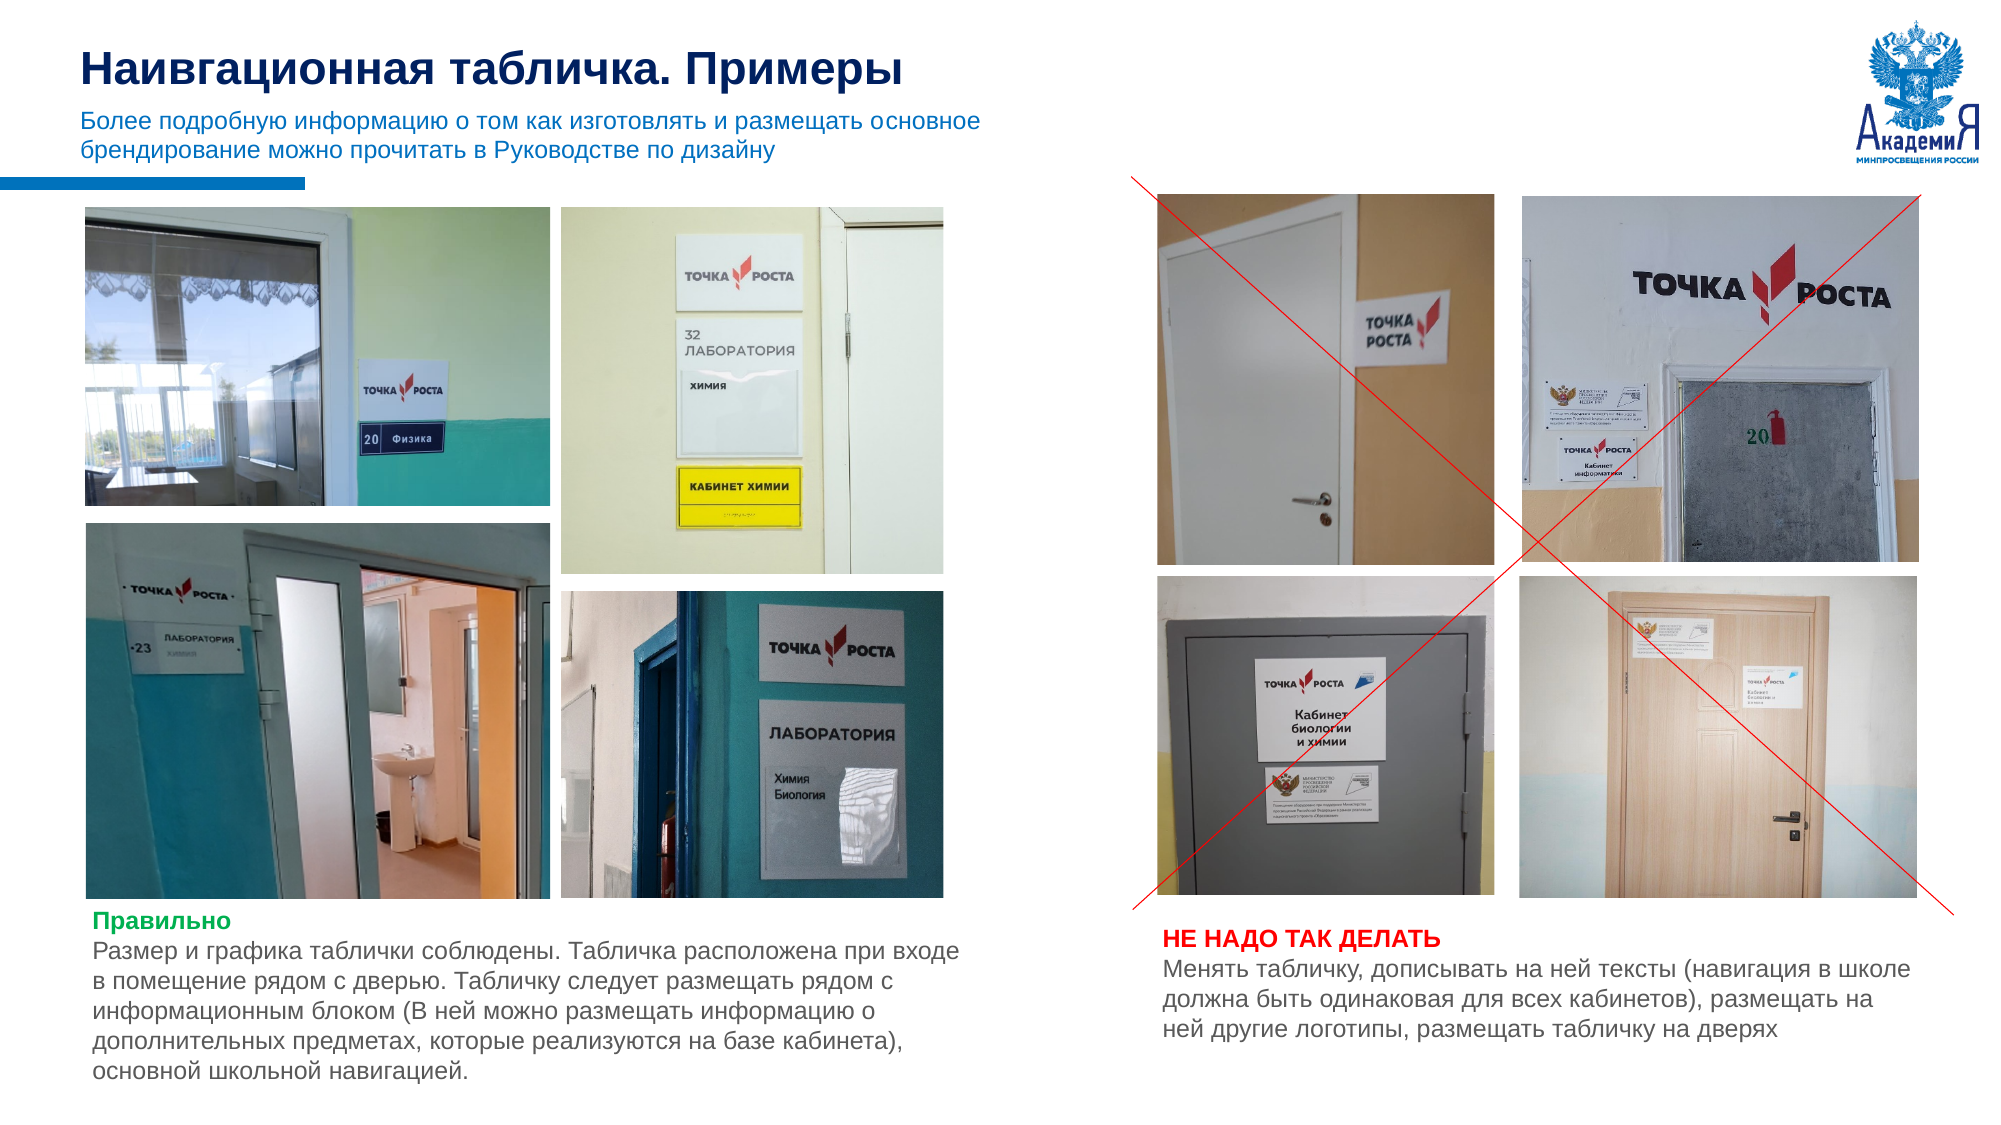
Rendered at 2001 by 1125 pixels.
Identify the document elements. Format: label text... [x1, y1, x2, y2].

text_box Правильно Размер и графика таблички соблюдены. Табличка расположена при входе в помещение рядом с дверью. Табличку следует размещать рядом с информационным блоком (В ней можно размещать информацию о дополнительных предметах, которые реализуются на базе кабинета), основной школьной навигацией. [77, 897, 1019, 1092]
picture [85, 523, 551, 899]
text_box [1131, 176, 1954, 916]
text_box НЕ НАДО ТАК ДЕЛАТЬ Менять табличку, дописывать на ней тексты (навигация в школе должна быть одинаковая для всех кабинетов), размещать на ней другие логотипы, размещать табличку на дверях [1147, 916, 1938, 1050]
text_box Наивгационная табличка. Примеры [65, 30, 1683, 102]
picture [1856, 20, 1979, 164]
picture [561, 590, 944, 898]
picture [85, 192, 551, 506]
picture [561, 207, 944, 574]
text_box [1132, 194, 1922, 910]
text_box Более подробную информацию о том как изготовлять и размещать оcновное брендирование можно прочитать в Руководстве по дизайну [65, 96, 1030, 172]
